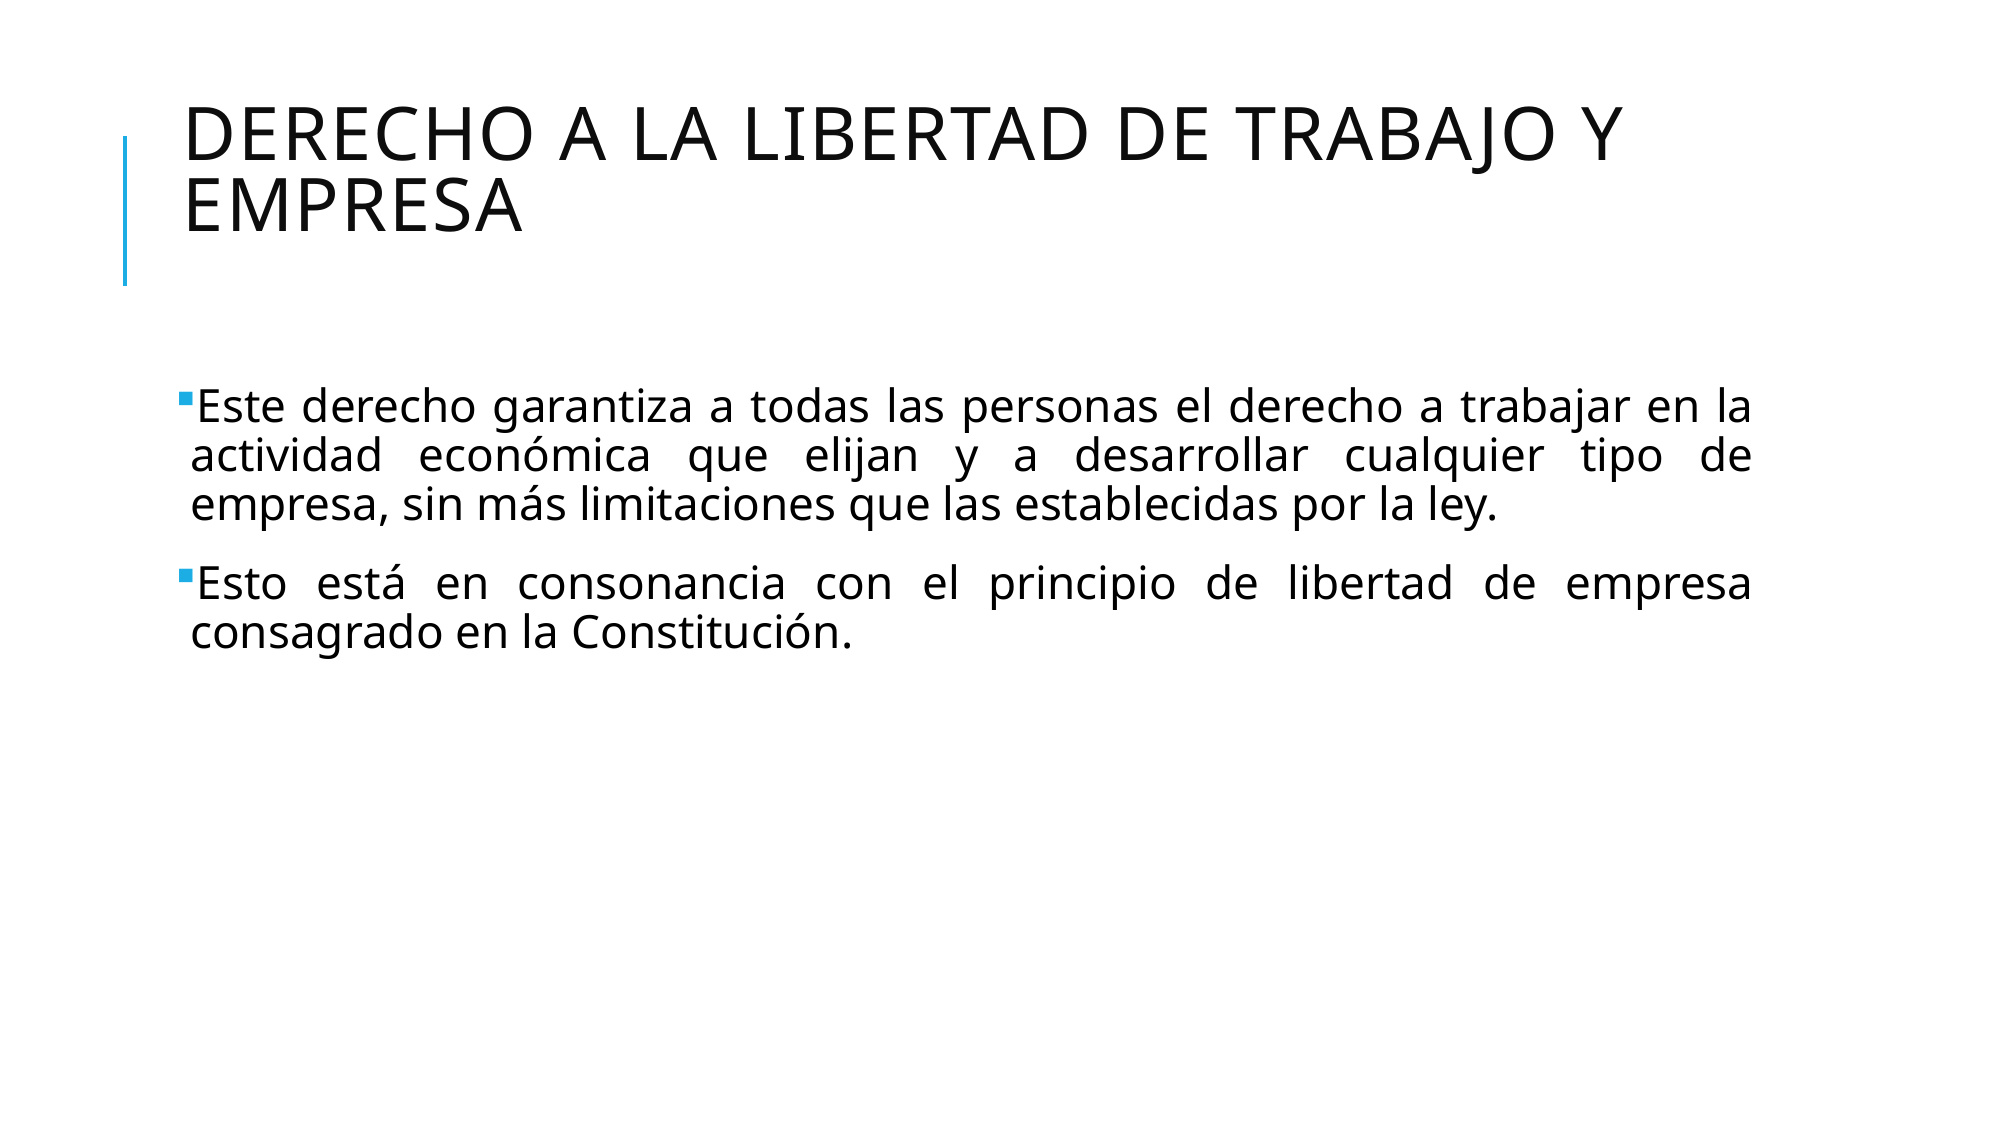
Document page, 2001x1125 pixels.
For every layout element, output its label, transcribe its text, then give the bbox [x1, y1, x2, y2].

list Este derecho garantiza a todas las personas el derecho a trabajar en la actividad económica que elijan y a desarrollar cualquier tipo de empresa, sin más limitaciones que las establecidas por la ley. Esto está en consonancia con el principio de libertad de empresa consagrado en la Constitución. [168, 375, 1763, 1035]
title Derecho a la libertad de trabajo y empresa [168, 96, 1763, 342]
